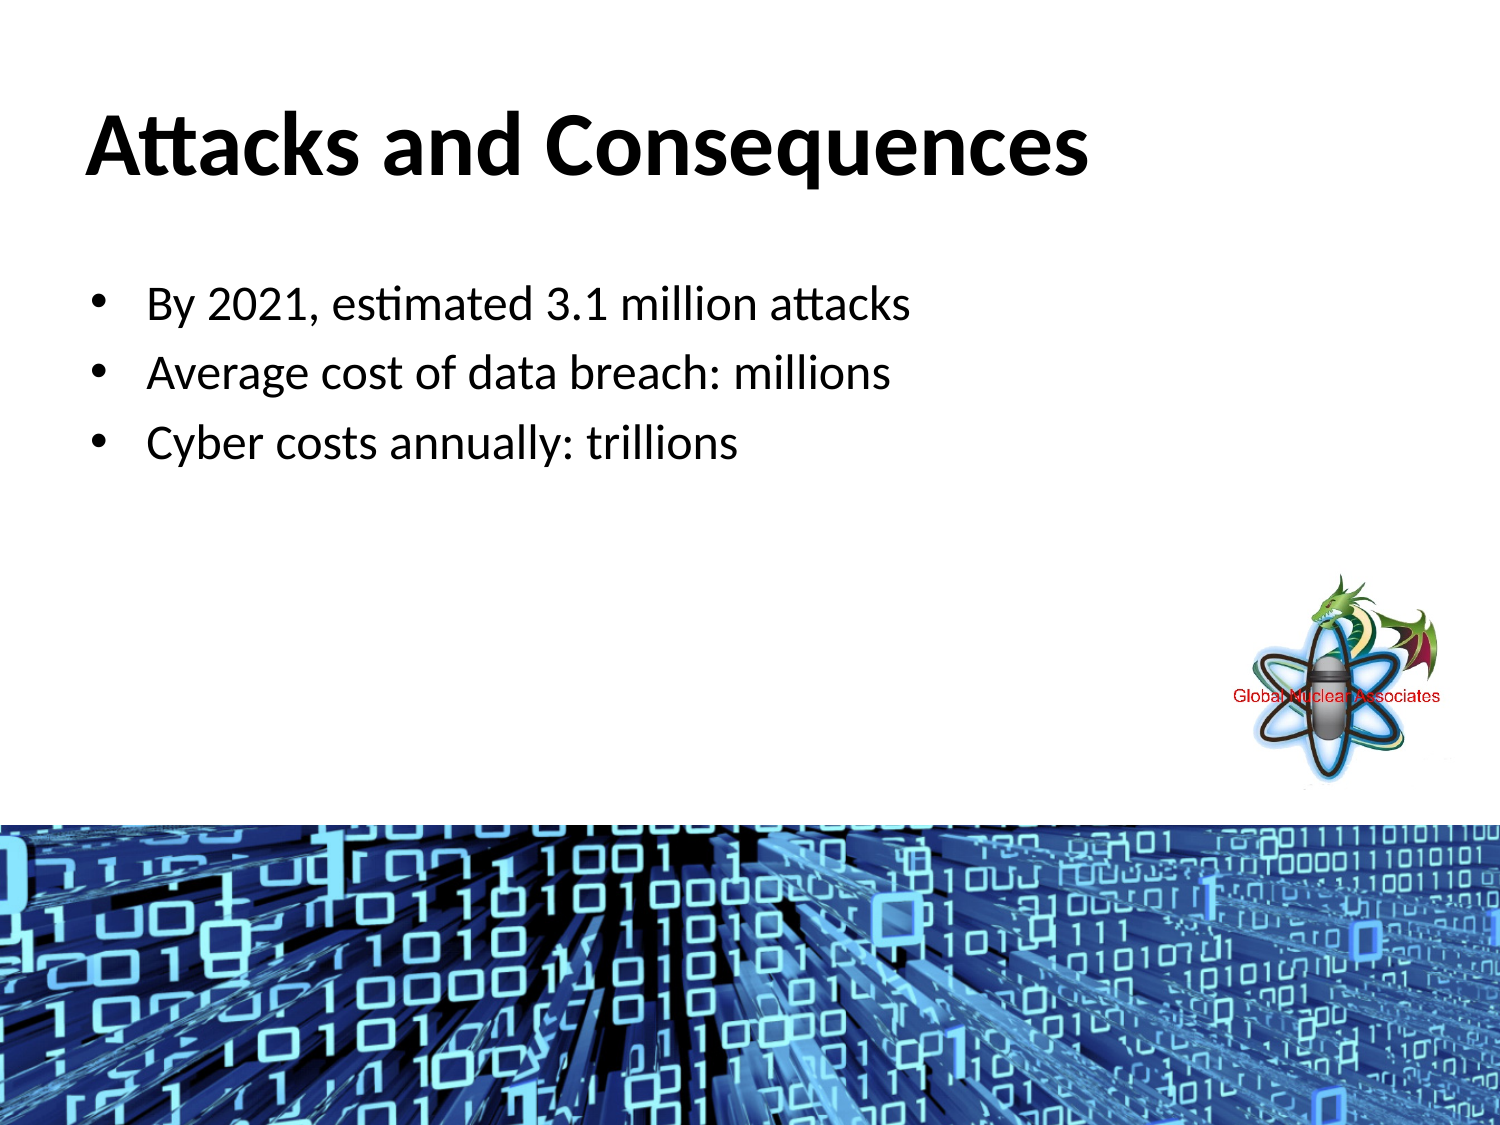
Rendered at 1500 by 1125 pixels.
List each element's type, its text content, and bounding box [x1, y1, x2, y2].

picture [0, 824, 1500, 1125]
title Attacks and Consequences [70, 45, 1421, 233]
text_box By 2021, estimated 3.1 million attacks Average cost of data breach: millions Cyber costs annually: trillions [74, 262, 1425, 823]
picture [1187, 565, 1500, 797]
